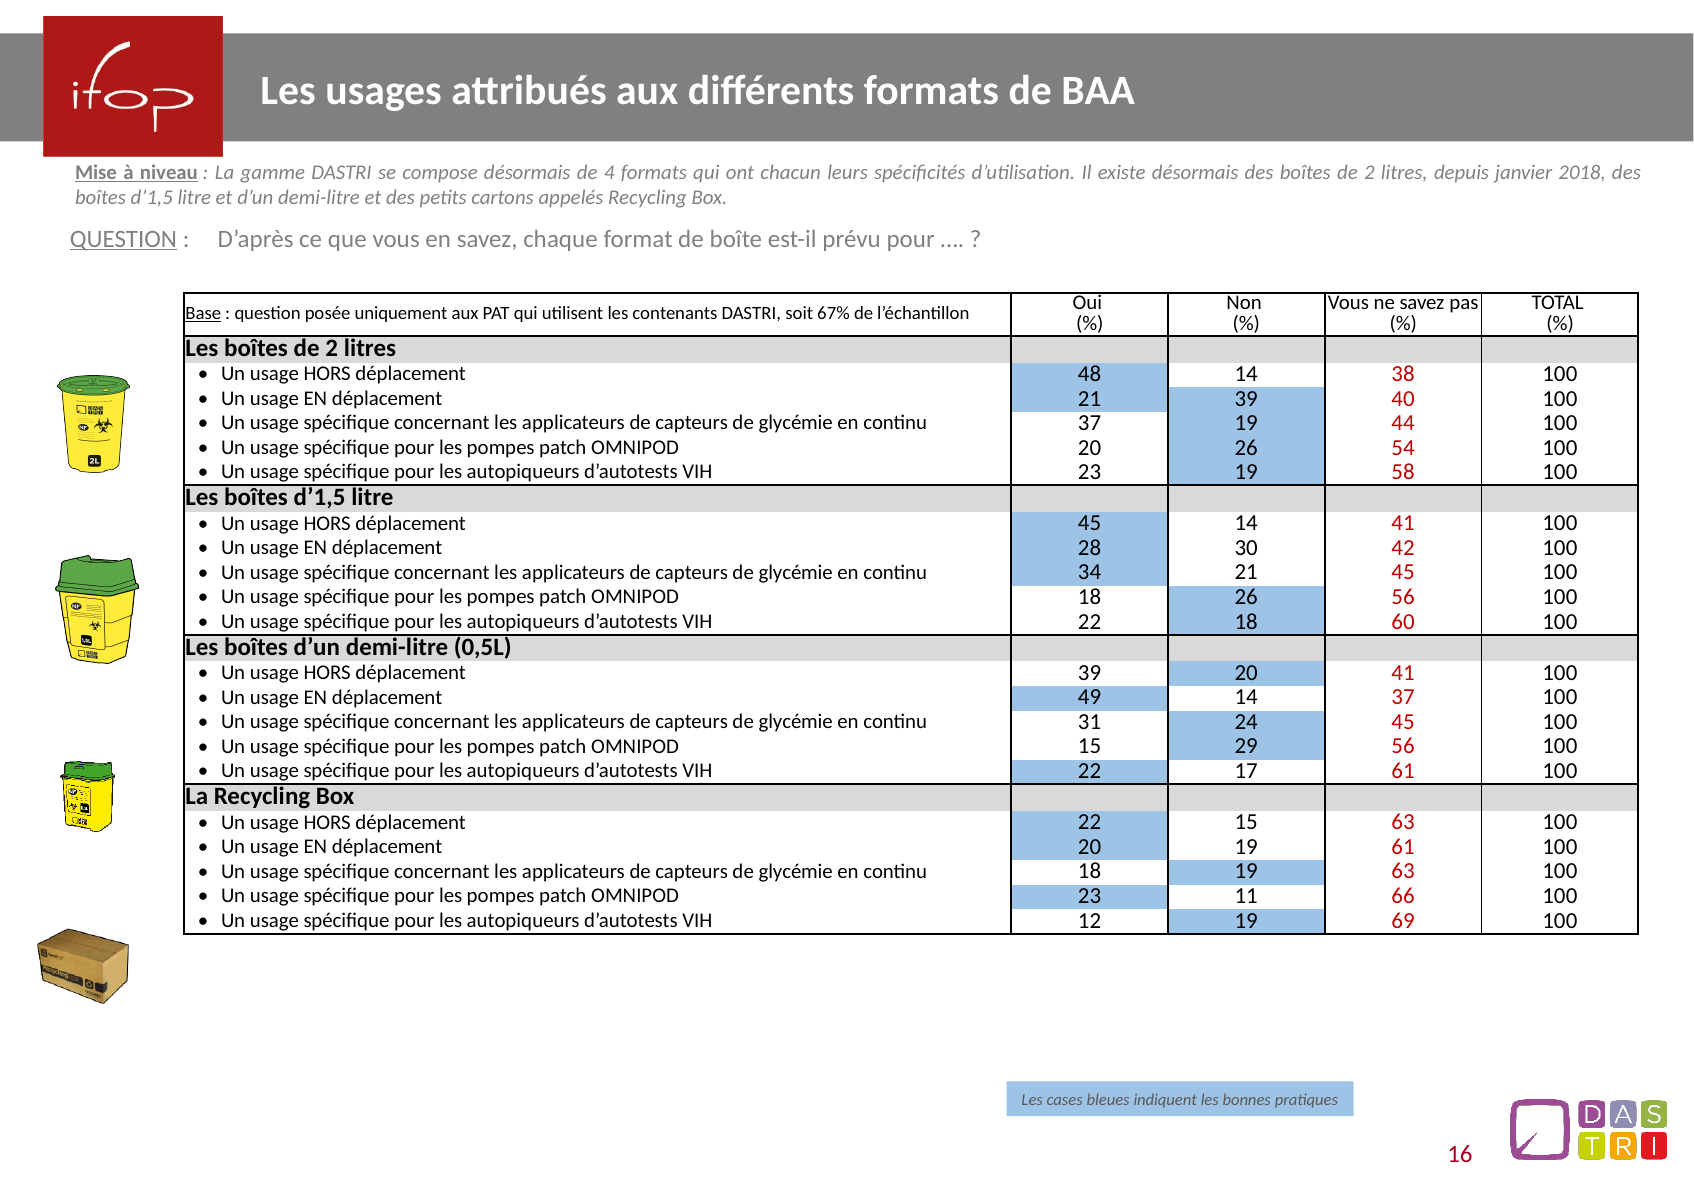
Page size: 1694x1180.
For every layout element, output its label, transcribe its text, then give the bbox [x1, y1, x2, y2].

table_cell 18 [1012, 586, 1167, 610]
table_cell Les boîtes d’1,5 litre [185, 486, 1010, 512]
table_cell [1169, 486, 1324, 512]
table_cell [1169, 636, 1324, 661]
table_cell 21 [1012, 387, 1167, 412]
table_cell 18 [1012, 860, 1167, 885]
table_cell 49 [1012, 686, 1167, 711]
table_cell 19 [1169, 412, 1324, 436]
table_cell [1169, 337, 1324, 363]
table_cell • Un usage EN déplacement [185, 537, 1010, 561]
table_cell 69 [1326, 909, 1481, 933]
table_cell 100 [1482, 412, 1637, 436]
table_cell 100 [1482, 363, 1637, 387]
table_cell • Un usage EN déplacement [185, 387, 1010, 412]
table_cell 22 [1012, 760, 1167, 783]
table_cell 45 [1326, 561, 1481, 586]
table_cell • Un usage spécifique concernant les applicateurs de capteurs de glycémie en continu [185, 412, 1010, 436]
table_cell 100 [1482, 436, 1637, 461]
table_cell 37 [1012, 412, 1167, 436]
table_cell La Recycling Box [185, 785, 1010, 811]
table_cell 23 [1012, 885, 1167, 909]
table_cell 30 [1169, 537, 1324, 561]
picture [35, 927, 131, 1006]
table_cell 19 [1169, 909, 1324, 933]
table_cell 11 [1169, 885, 1324, 909]
table_cell • Un usage HORS déplacement [185, 661, 1010, 686]
text_box QUESTION : D’après ce que vous en savez, chaque format de boîte est-il prévu pour …. ? [56, 207, 1082, 268]
table_cell 14 [1169, 512, 1324, 537]
table_cell 58 [1326, 461, 1481, 484]
table_cell 100 [1482, 760, 1637, 783]
table_cell 45 [1012, 512, 1167, 537]
table_cell 100 [1482, 610, 1637, 634]
table_cell 60 [1326, 610, 1481, 634]
table_header Non (%) [1169, 294, 1324, 335]
picture [60, 760, 115, 832]
table_cell 20 [1169, 661, 1324, 686]
table_cell 22 [1012, 811, 1167, 836]
table_cell • Un usage HORS déplacement [185, 363, 1010, 387]
picture [56, 375, 131, 473]
table_cell • Un usage spécifique pour les pompes patch OMNIPOD [185, 436, 1010, 461]
table_cell 100 [1482, 836, 1637, 860]
table_header TOTAL (%) [1482, 294, 1637, 335]
table_cell 29 [1169, 735, 1324, 760]
table_cell 54 [1326, 436, 1481, 461]
table_cell 100 [1482, 586, 1637, 610]
table_header Vous ne savez pas (%) [1326, 294, 1481, 335]
table_cell 26 [1169, 586, 1324, 610]
table_cell 14 [1169, 686, 1324, 711]
table_cell [1326, 785, 1481, 811]
table_cell 48 [1012, 363, 1167, 387]
table_cell • Un usage HORS déplacement [185, 811, 1010, 836]
table_cell [1326, 636, 1481, 661]
table_cell 31 [1012, 711, 1167, 735]
table_cell 39 [1012, 661, 1167, 686]
table_header Base : question posée uniquement aux PAT qui utilisent les contenants DASTRI, soit 67% de l’échantillon [185, 294, 1010, 335]
table_cell 56 [1326, 586, 1481, 610]
table_cell 100 [1482, 512, 1637, 537]
table_cell • Un usage spécifique concernant les applicateurs de capteurs de glycémie en continu [185, 860, 1010, 885]
table_cell 56 [1326, 735, 1481, 760]
table_cell 66 [1326, 885, 1481, 909]
table_cell • Un usage EN déplacement [185, 836, 1010, 860]
table_cell 39 [1169, 387, 1324, 412]
table_cell [1326, 486, 1481, 512]
table_cell • Un usage spécifique pour les autopiqueurs d’autotests VIH [185, 610, 1010, 634]
table_cell 21 [1169, 561, 1324, 586]
table_cell 100 [1482, 387, 1637, 412]
list Les usages attribués aux différents formats de BAA [245, 33, 1667, 142]
table_cell 34 [1012, 561, 1167, 586]
table_cell [1169, 785, 1324, 811]
table_cell 28 [1012, 537, 1167, 561]
text_box Les cases bleues indiquent les bonnes pratiques [1006, 1081, 1354, 1117]
table_cell • Un usage EN déplacement [185, 686, 1010, 711]
table_cell • Un usage spécifique pour les autopiqueurs d’autotests VIH [185, 760, 1010, 783]
table_cell [1482, 636, 1637, 661]
table_cell [1012, 785, 1167, 811]
table_cell 100 [1482, 885, 1637, 909]
text_box Mise à niveau : La gamme DASTRI se compose désormais de 4 formats qui ont chacun leurs spécificités d’utilisation. Il existe désormais des boîtes de 2 litres, depuis janvier 2018, des boîtes d’1,5 litre et d’un demi-litre et des petits cartons appelés Recycling Box. [60, 151, 1657, 216]
table_cell 18 [1169, 610, 1324, 634]
table_cell 14 [1169, 363, 1324, 387]
table_cell [1012, 337, 1167, 363]
picture [43, 16, 223, 157]
table_cell 100 [1482, 860, 1637, 885]
table_cell [1482, 785, 1637, 811]
table_cell • Un usage HORS déplacement [185, 512, 1010, 537]
table_cell 100 [1482, 461, 1637, 484]
table_cell 19 [1169, 836, 1324, 860]
table_cell • Un usage spécifique pour les pompes patch OMNIPOD [185, 885, 1010, 909]
table_cell 38 [1326, 363, 1481, 387]
table_cell • Un usage spécifique concernant les applicateurs de capteurs de glycémie en continu [185, 711, 1010, 735]
table_cell [1326, 337, 1481, 363]
table_cell 15 [1012, 735, 1167, 760]
picture [55, 555, 139, 664]
table_cell 100 [1482, 811, 1637, 836]
table_cell 22 [1012, 610, 1167, 634]
table_cell [1482, 337, 1637, 363]
table_cell 41 [1326, 512, 1481, 537]
table_cell 19 [1169, 860, 1324, 885]
table_cell 41 [1326, 661, 1481, 686]
table_cell [1012, 636, 1167, 661]
table_cell [1012, 486, 1167, 512]
table_cell 100 [1482, 909, 1637, 933]
table_cell 12 [1012, 909, 1167, 933]
table_cell 63 [1326, 811, 1481, 836]
table_cell • Un usage spécifique pour les autopiqueurs d’autotests VIH [185, 461, 1010, 484]
table_cell 26 [1169, 436, 1324, 461]
table_header Oui (%) [1012, 294, 1167, 335]
picture [1510, 1099, 1667, 1160]
table_cell 24 [1169, 711, 1324, 735]
table_cell 23 [1012, 461, 1167, 484]
table_cell 100 [1482, 711, 1637, 735]
table_cell 100 [1482, 537, 1637, 561]
table_cell 61 [1326, 760, 1481, 783]
table_cell Les boîtes de 2 litres [185, 337, 1010, 363]
table_cell • Un usage spécifique concernant les applicateurs de capteurs de glycémie en continu [185, 561, 1010, 586]
table_cell 63 [1326, 860, 1481, 885]
table_cell • Un usage spécifique pour les autopiqueurs d’autotests VIH [185, 909, 1010, 933]
table_cell 37 [1326, 686, 1481, 711]
table_cell 45 [1326, 711, 1481, 735]
table_cell • Un usage spécifique pour les pompes patch OMNIPOD [185, 586, 1010, 610]
table_cell • Un usage spécifique pour les pompes patch OMNIPOD [185, 735, 1010, 760]
table_cell [1482, 486, 1637, 512]
table_cell 61 [1326, 836, 1481, 860]
table_cell Les boîtes d’un demi-litre (0,5L) [185, 636, 1010, 661]
table_cell 100 [1482, 561, 1637, 586]
table_cell 40 [1326, 387, 1481, 412]
table_cell 17 [1169, 760, 1324, 783]
table_cell 42 [1326, 537, 1481, 561]
table_cell 100 [1482, 686, 1637, 711]
table_cell 44 [1326, 412, 1481, 436]
table_cell 20 [1012, 836, 1167, 860]
table_cell 100 [1482, 661, 1637, 686]
table_cell 15 [1169, 811, 1324, 836]
table_cell 100 [1482, 735, 1637, 760]
table_cell 19 [1169, 461, 1324, 484]
table_cell 20 [1012, 436, 1167, 461]
